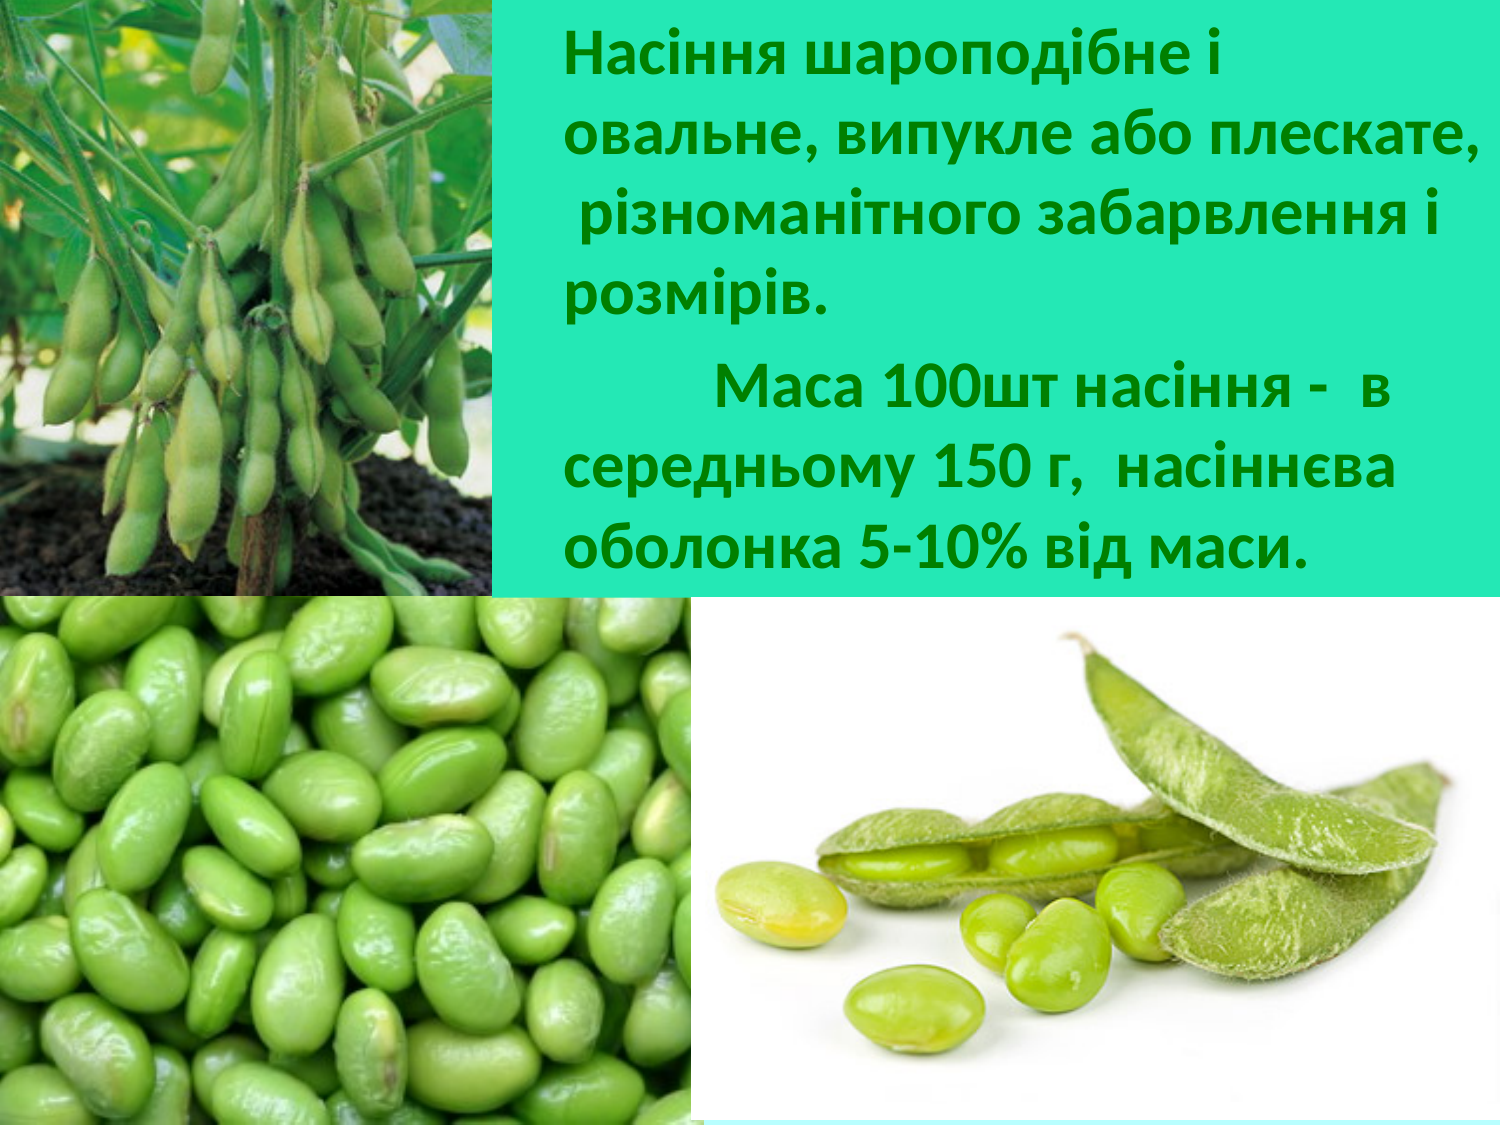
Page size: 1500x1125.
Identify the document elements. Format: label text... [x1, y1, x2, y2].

picture [0, 0, 1500, 1125]
list Насіння шароподібне і овальне, випукле або плескате, різноманітного забарвлення і розмірів. Маса 100шт насіння - в середньому 150 г, насіннєва оболонка 5-10% від маси. [493, 0, 1500, 597]
